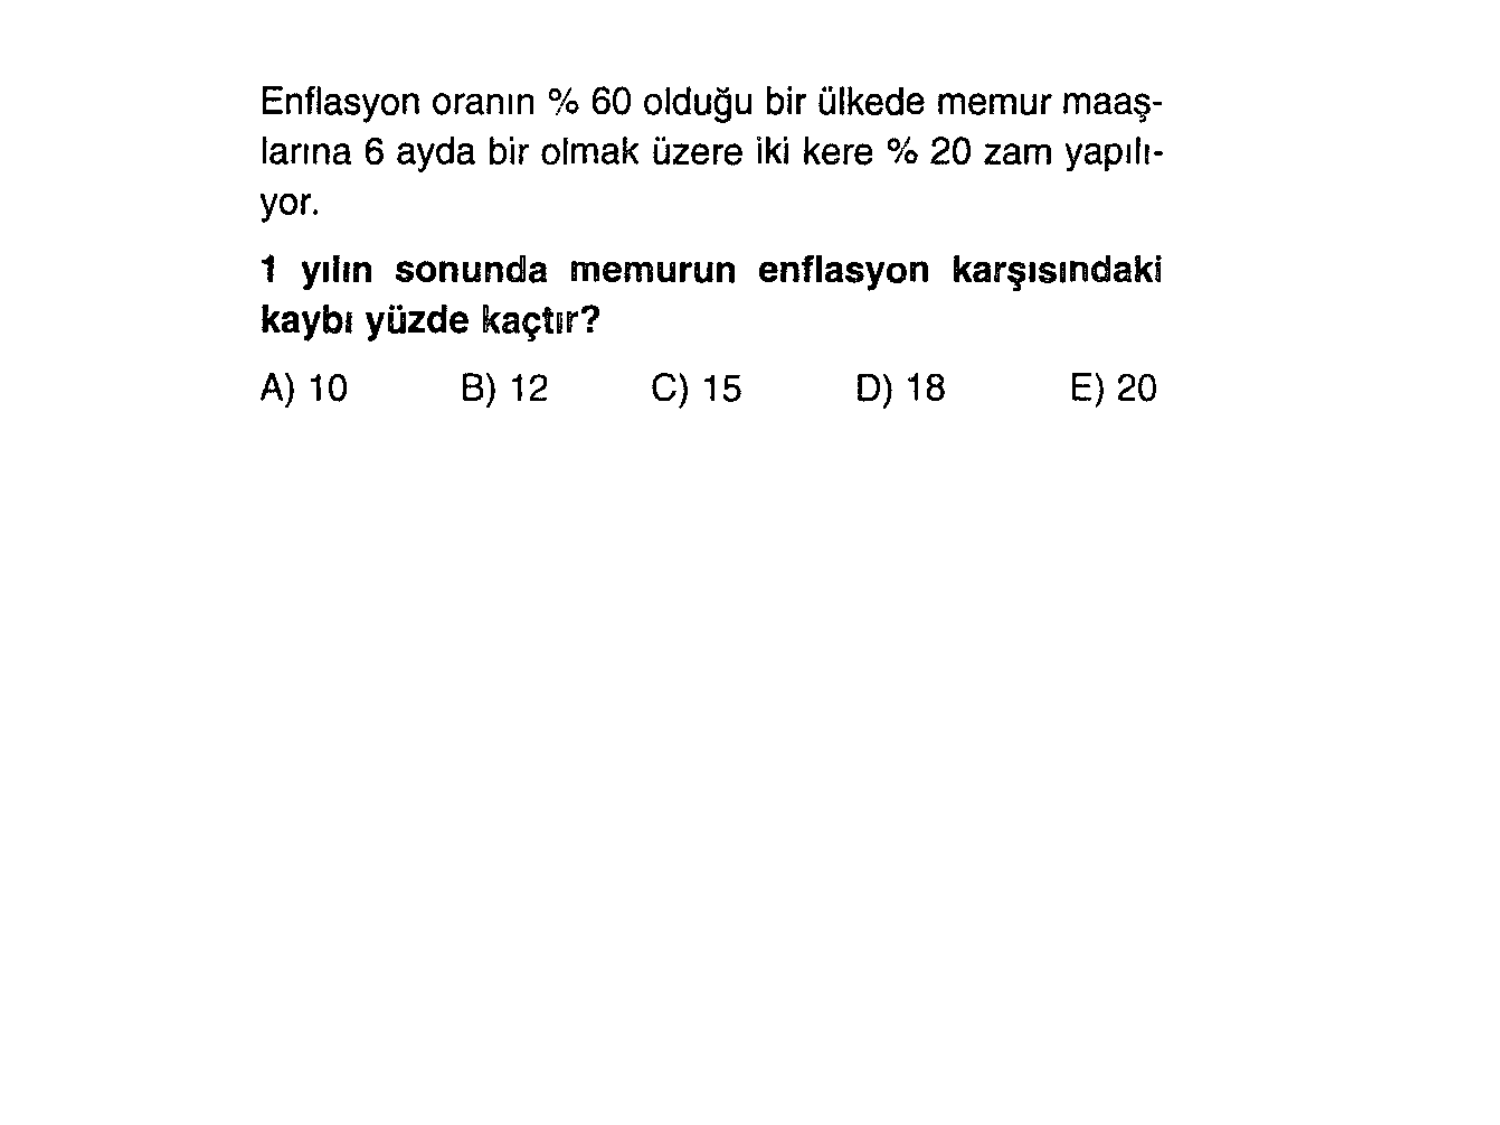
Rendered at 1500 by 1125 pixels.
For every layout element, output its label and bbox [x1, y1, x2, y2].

picture [235, 47, 1192, 439]
